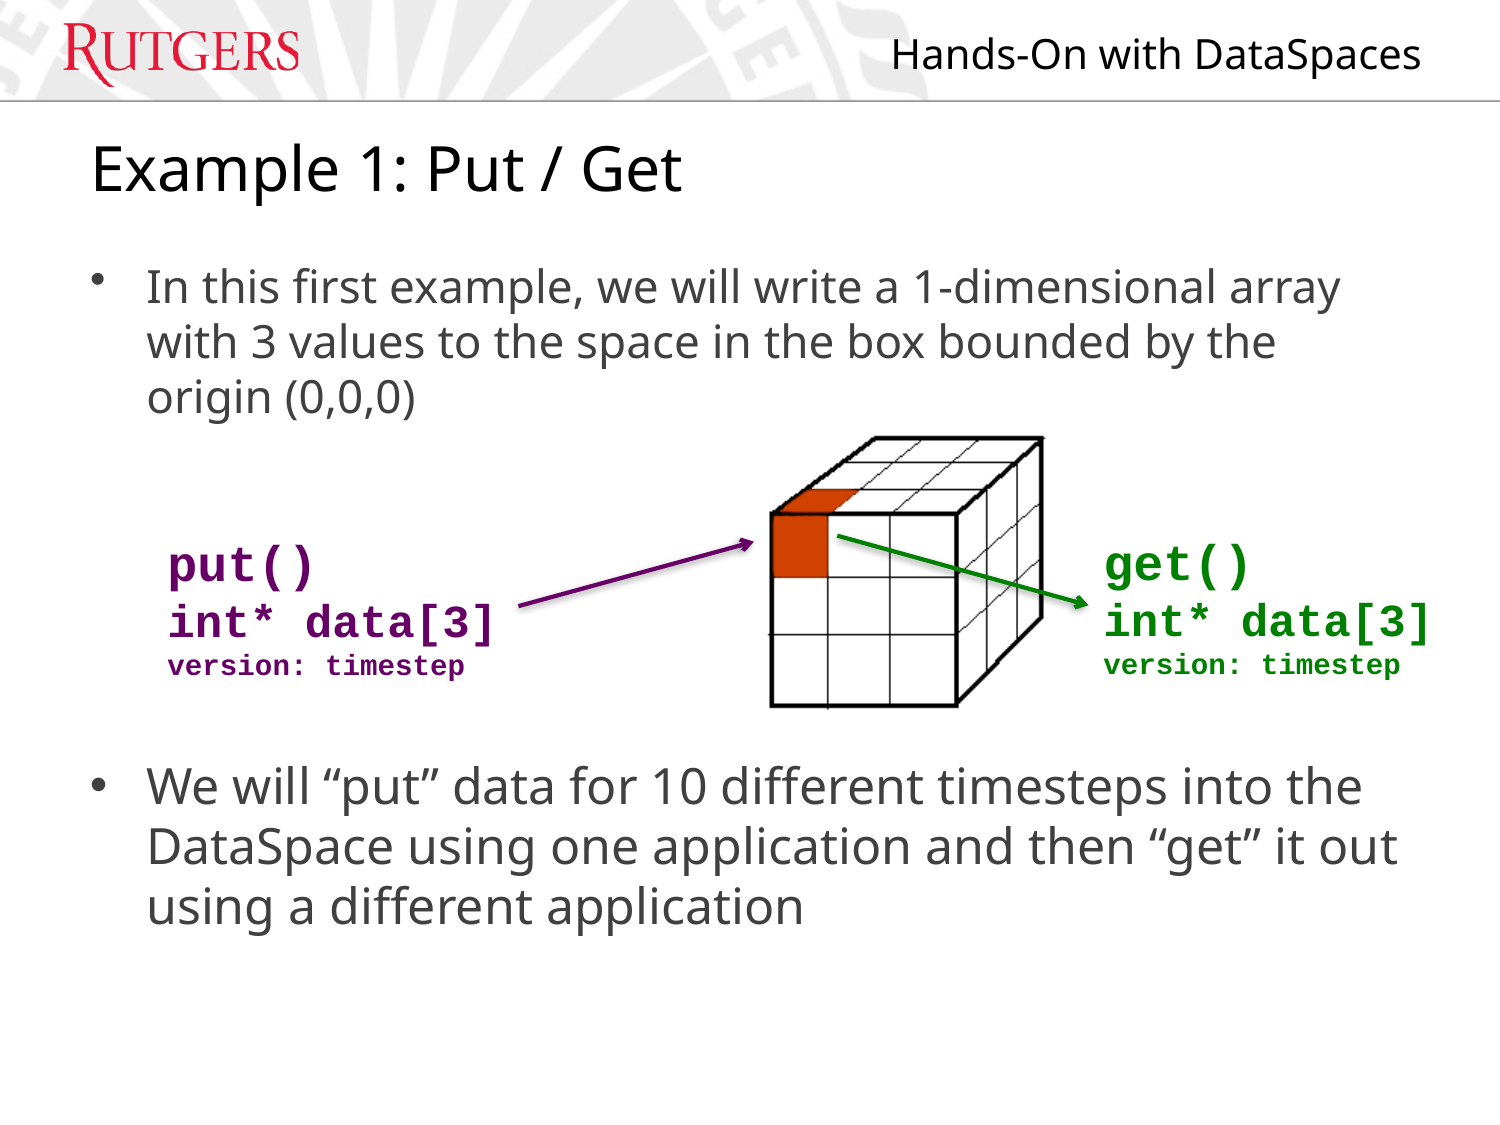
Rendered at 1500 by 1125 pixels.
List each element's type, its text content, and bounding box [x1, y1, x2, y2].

picture [741, 412, 1065, 740]
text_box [518, 541, 755, 610]
title Example 1: Put / Get [75, 99, 1425, 233]
text_box put() int* data[3] version: timestep [152, 523, 519, 689]
text_box We will “put” data for 10 different timesteps into the DataSpace using one application and then “get” it out using a different application [74, 746, 1425, 1002]
text_box get() int* data[3] version: timestep [1088, 522, 1455, 688]
list In this first example, we will write a 1-dimensional array with 3 values to the space in the box bounded by the origin (0,0,0) [75, 249, 1425, 503]
picture [0, 0, 1500, 102]
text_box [837, 535, 1089, 609]
